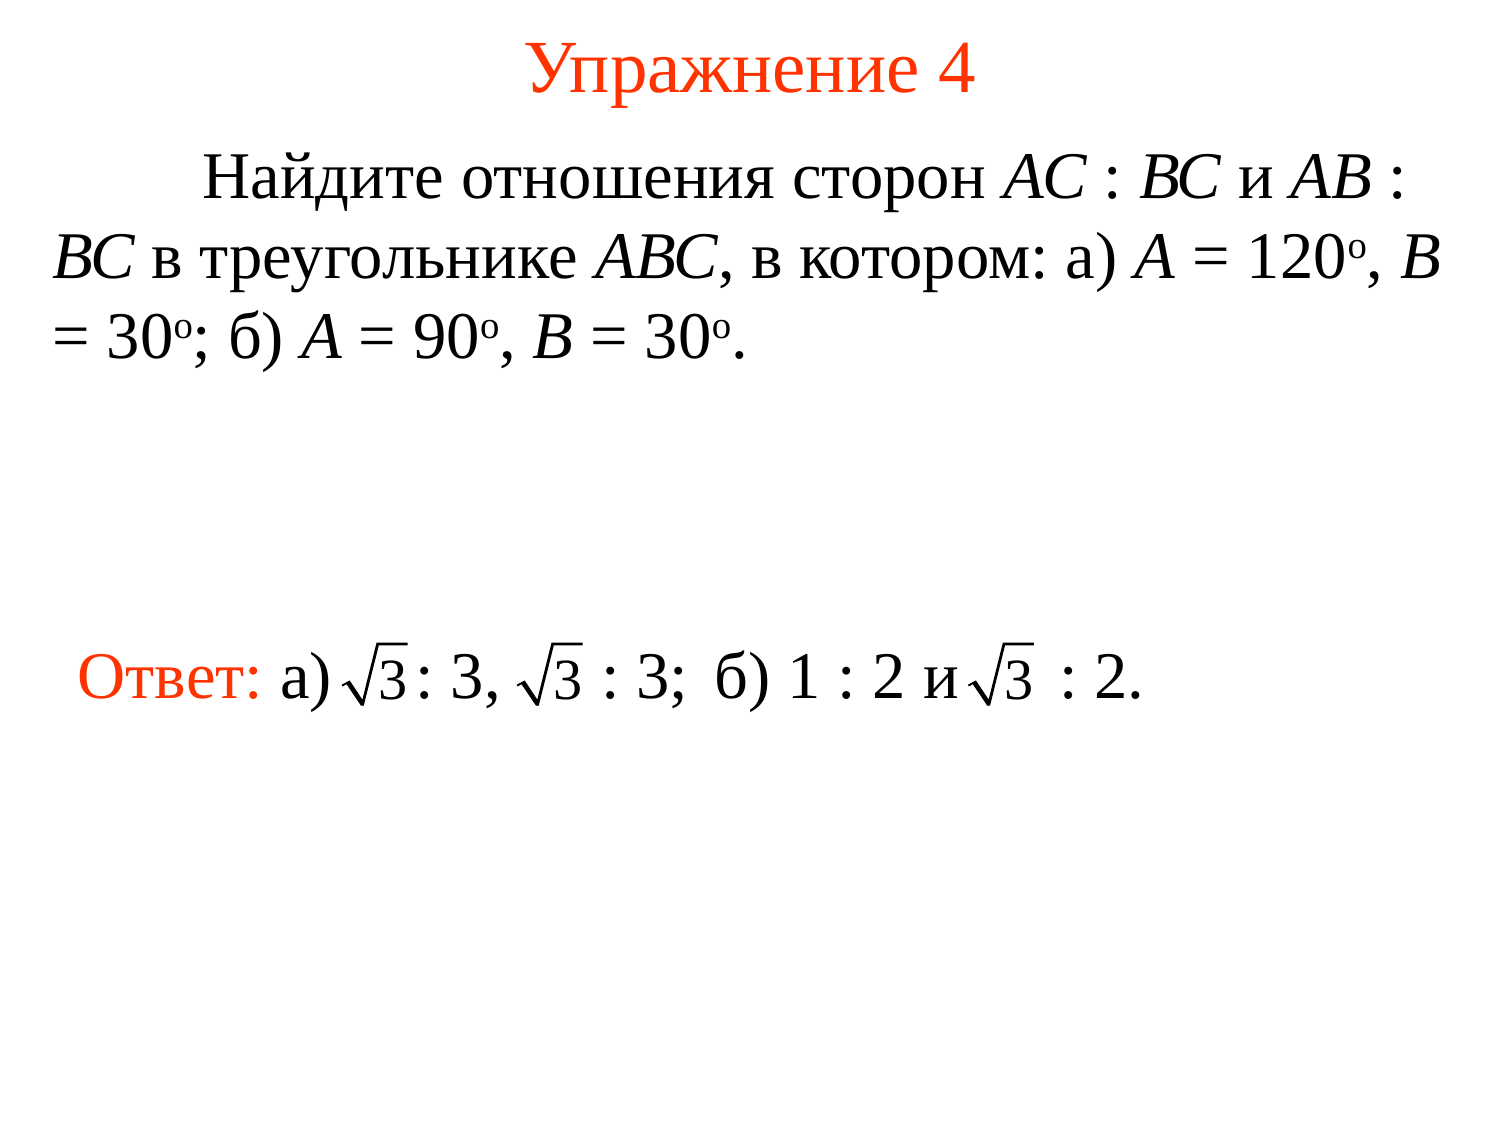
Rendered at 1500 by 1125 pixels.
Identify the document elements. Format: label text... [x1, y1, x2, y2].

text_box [699, 624, 1350, 720]
title Упражнение 4 [112, 24, 1388, 100]
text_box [62, 624, 699, 720]
